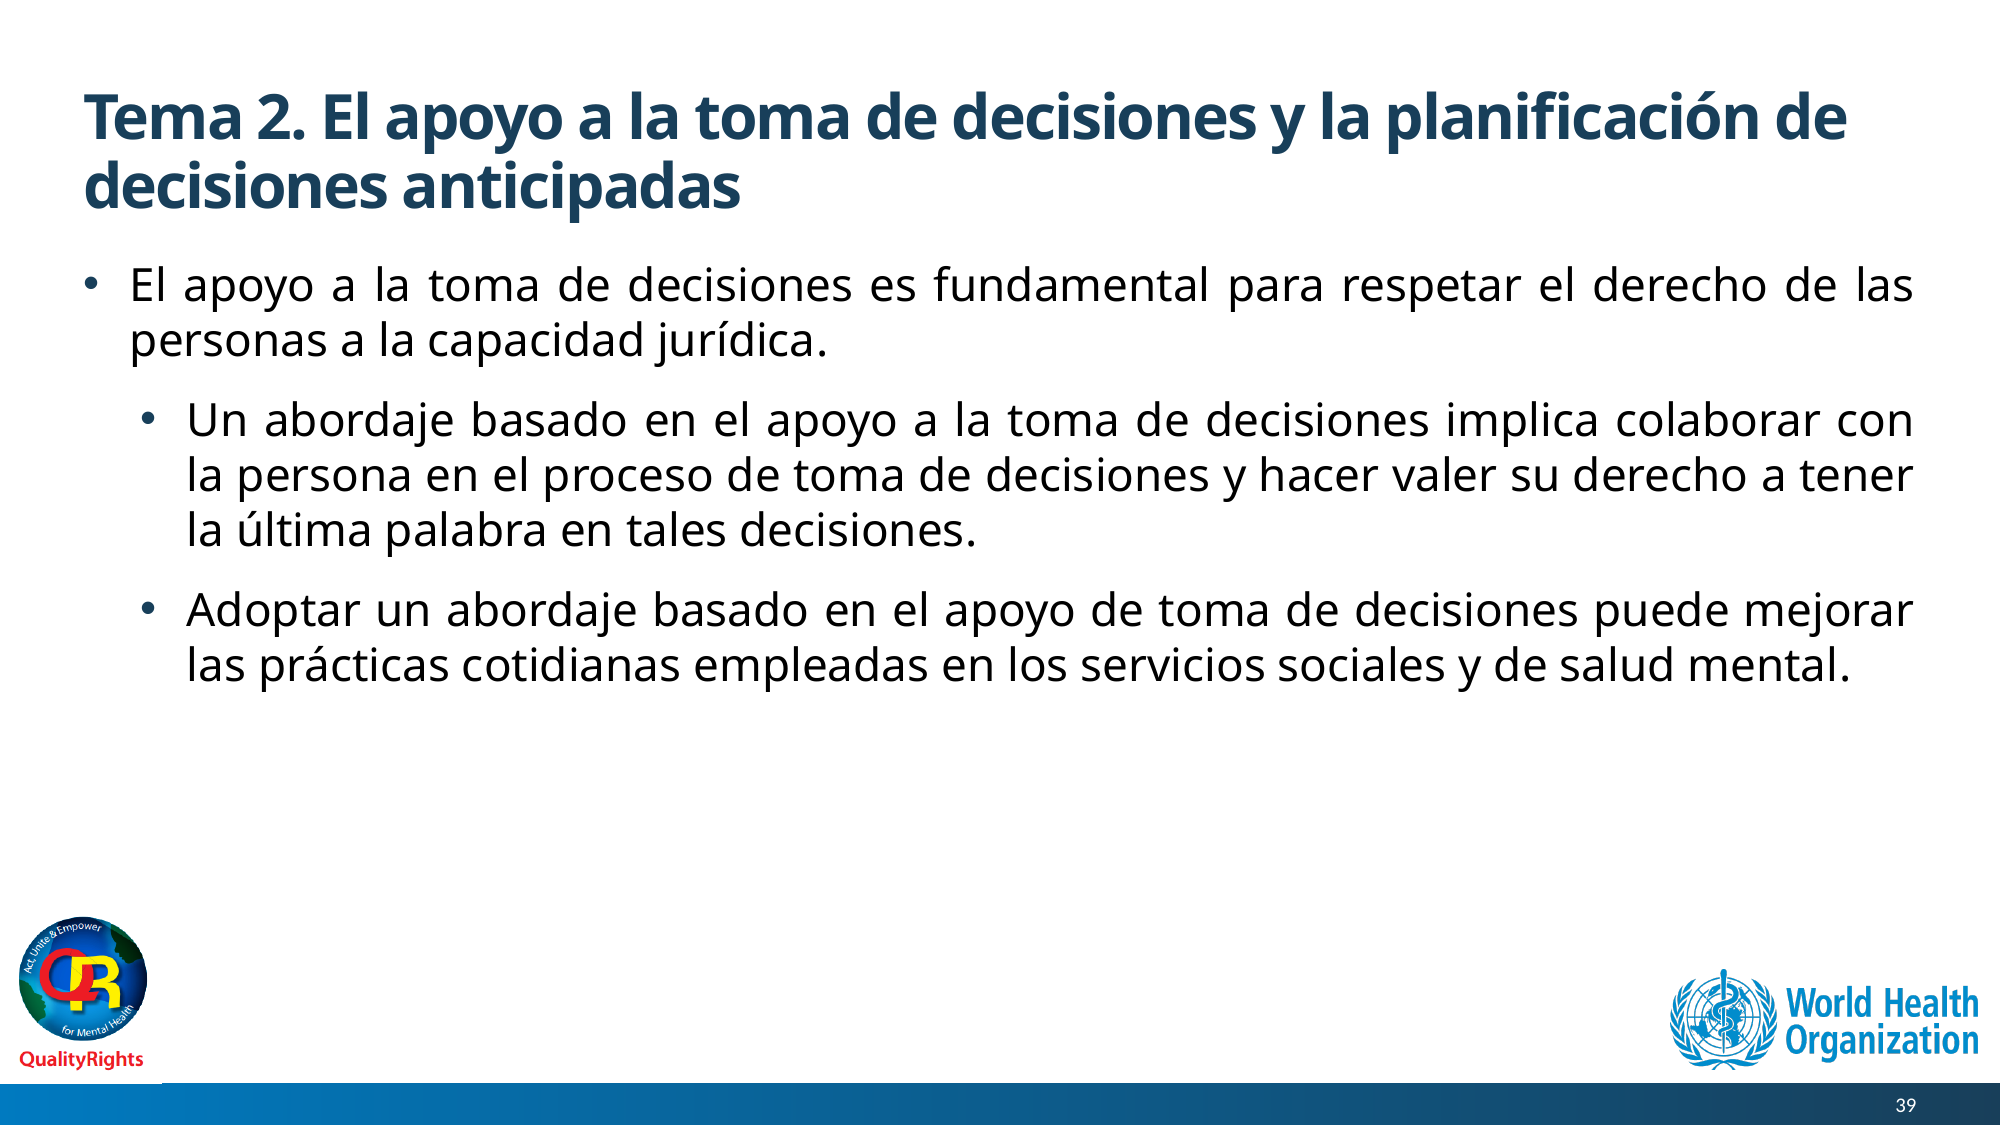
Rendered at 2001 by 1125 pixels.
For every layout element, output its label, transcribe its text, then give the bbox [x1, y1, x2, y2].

picture [1678, 1024, 1682, 1034]
picture [1716, 1064, 1731, 1070]
list El apoyo a la toma de decisiones es fundamental para respetar el derecho de las personas a la capacidad jurídica. Un abordaje basado en el apoyo a la toma de decisiones implica colaborar con la persona en el proceso de toma de decisiones y hacer valer su derecho a tener la última palabra en tales decisiones. Adoptar un abordaje basado en el apoyo de toma de decisiones puede mejorar las prácticas cotidianas empleadas en los servicios sociales y de salud mental. [83, 247, 1917, 987]
picture [1791, 987, 1798, 1005]
picture [1726, 988, 1733, 999]
picture [0, 899, 162, 1084]
slide_number 39 [1646, 1086, 1917, 1122]
title Tema 2. El apoyo a la toma de decisiones y la planificación de decisiones anticipadas [83, 83, 1911, 150]
picture [1891, 987, 1897, 999]
picture [1670, 987, 1680, 1011]
picture [1725, 1040, 1747, 1054]
picture [1805, 987, 1811, 1003]
picture [1730, 969, 1978, 1070]
picture [1700, 987, 1711, 992]
picture [1670, 1029, 1716, 1070]
picture [1682, 987, 1766, 1060]
picture [1711, 1021, 1722, 1029]
picture [1860, 1000, 1865, 1013]
